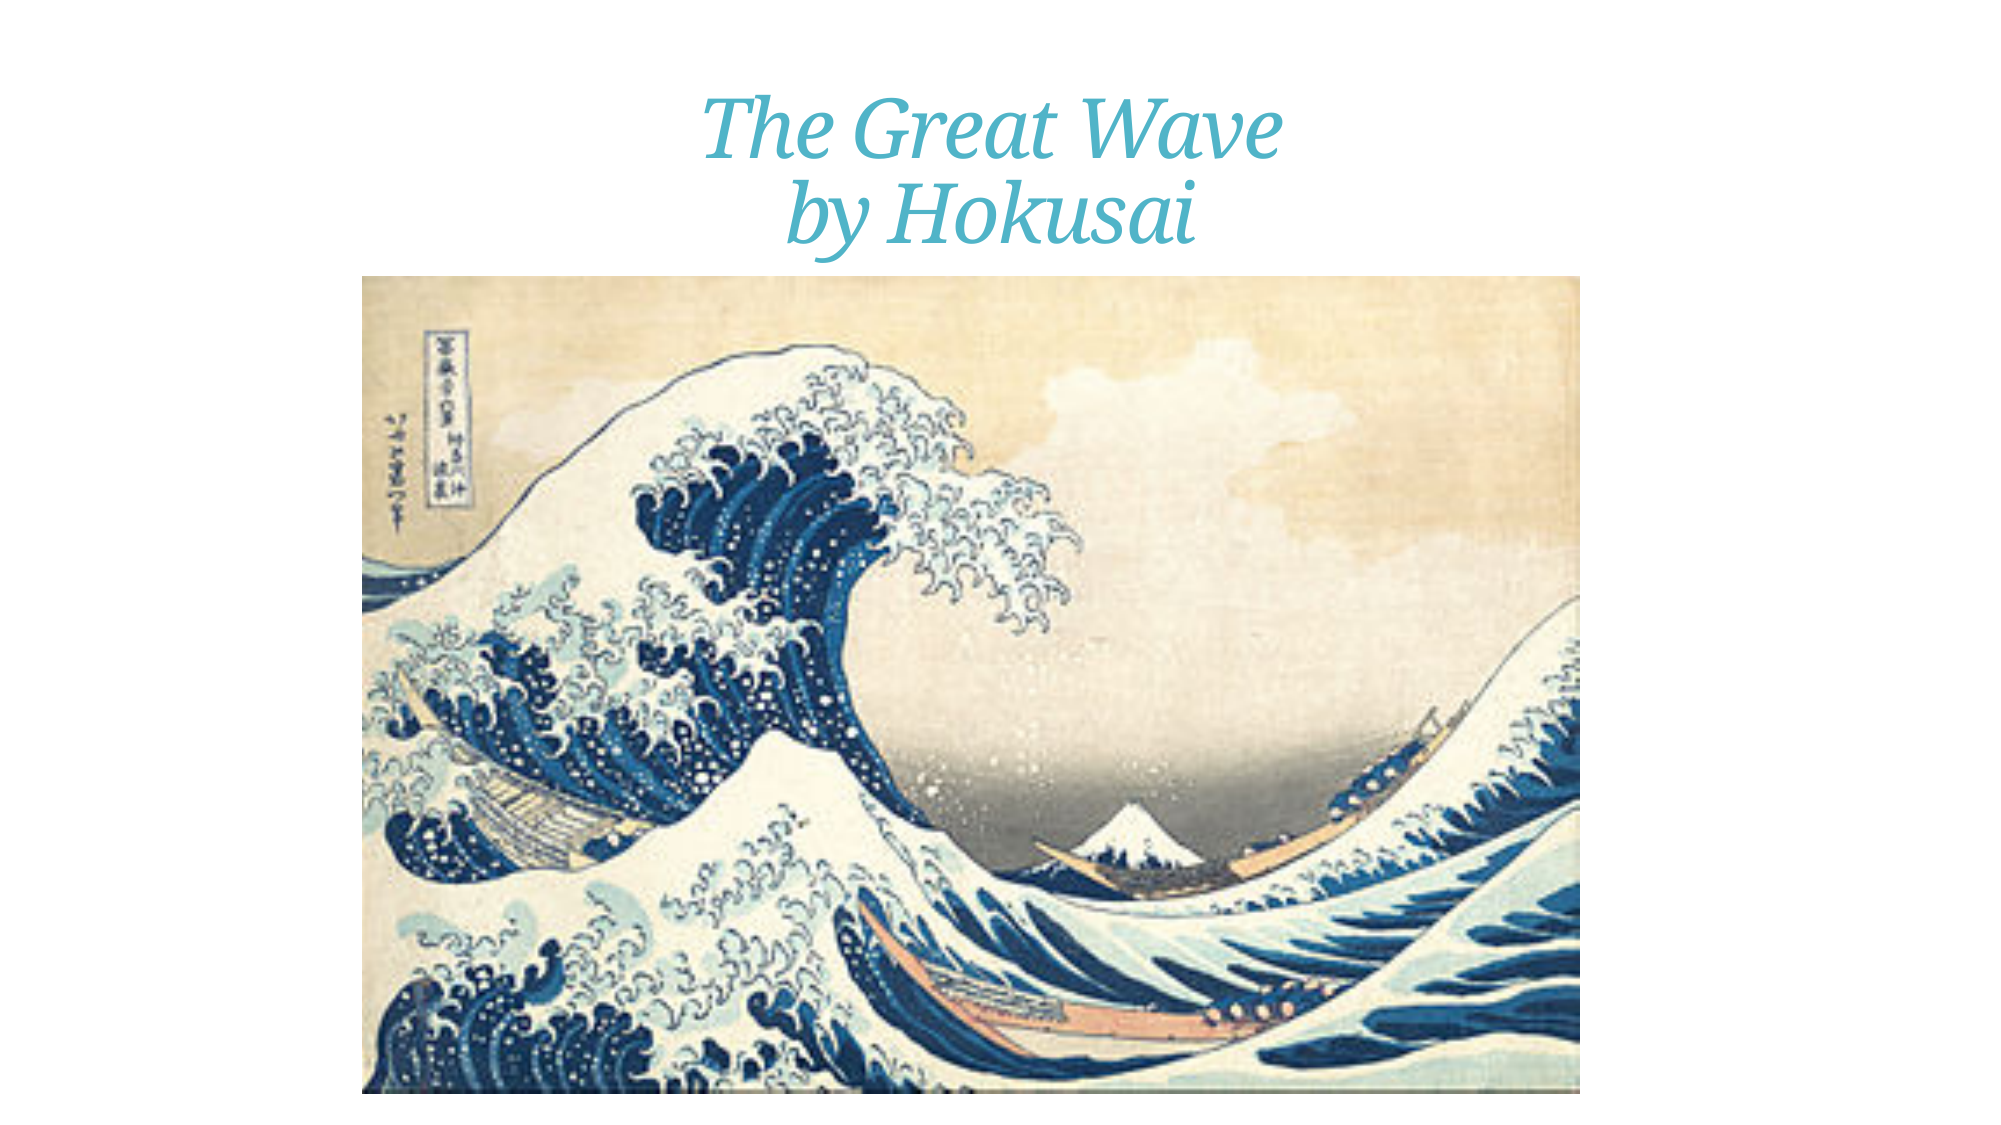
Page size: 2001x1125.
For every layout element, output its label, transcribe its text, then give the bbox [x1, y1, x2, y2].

picture [362, 276, 1580, 1094]
title The Great Wave by Hokusai by Hokusai [107, 81, 1875, 354]
